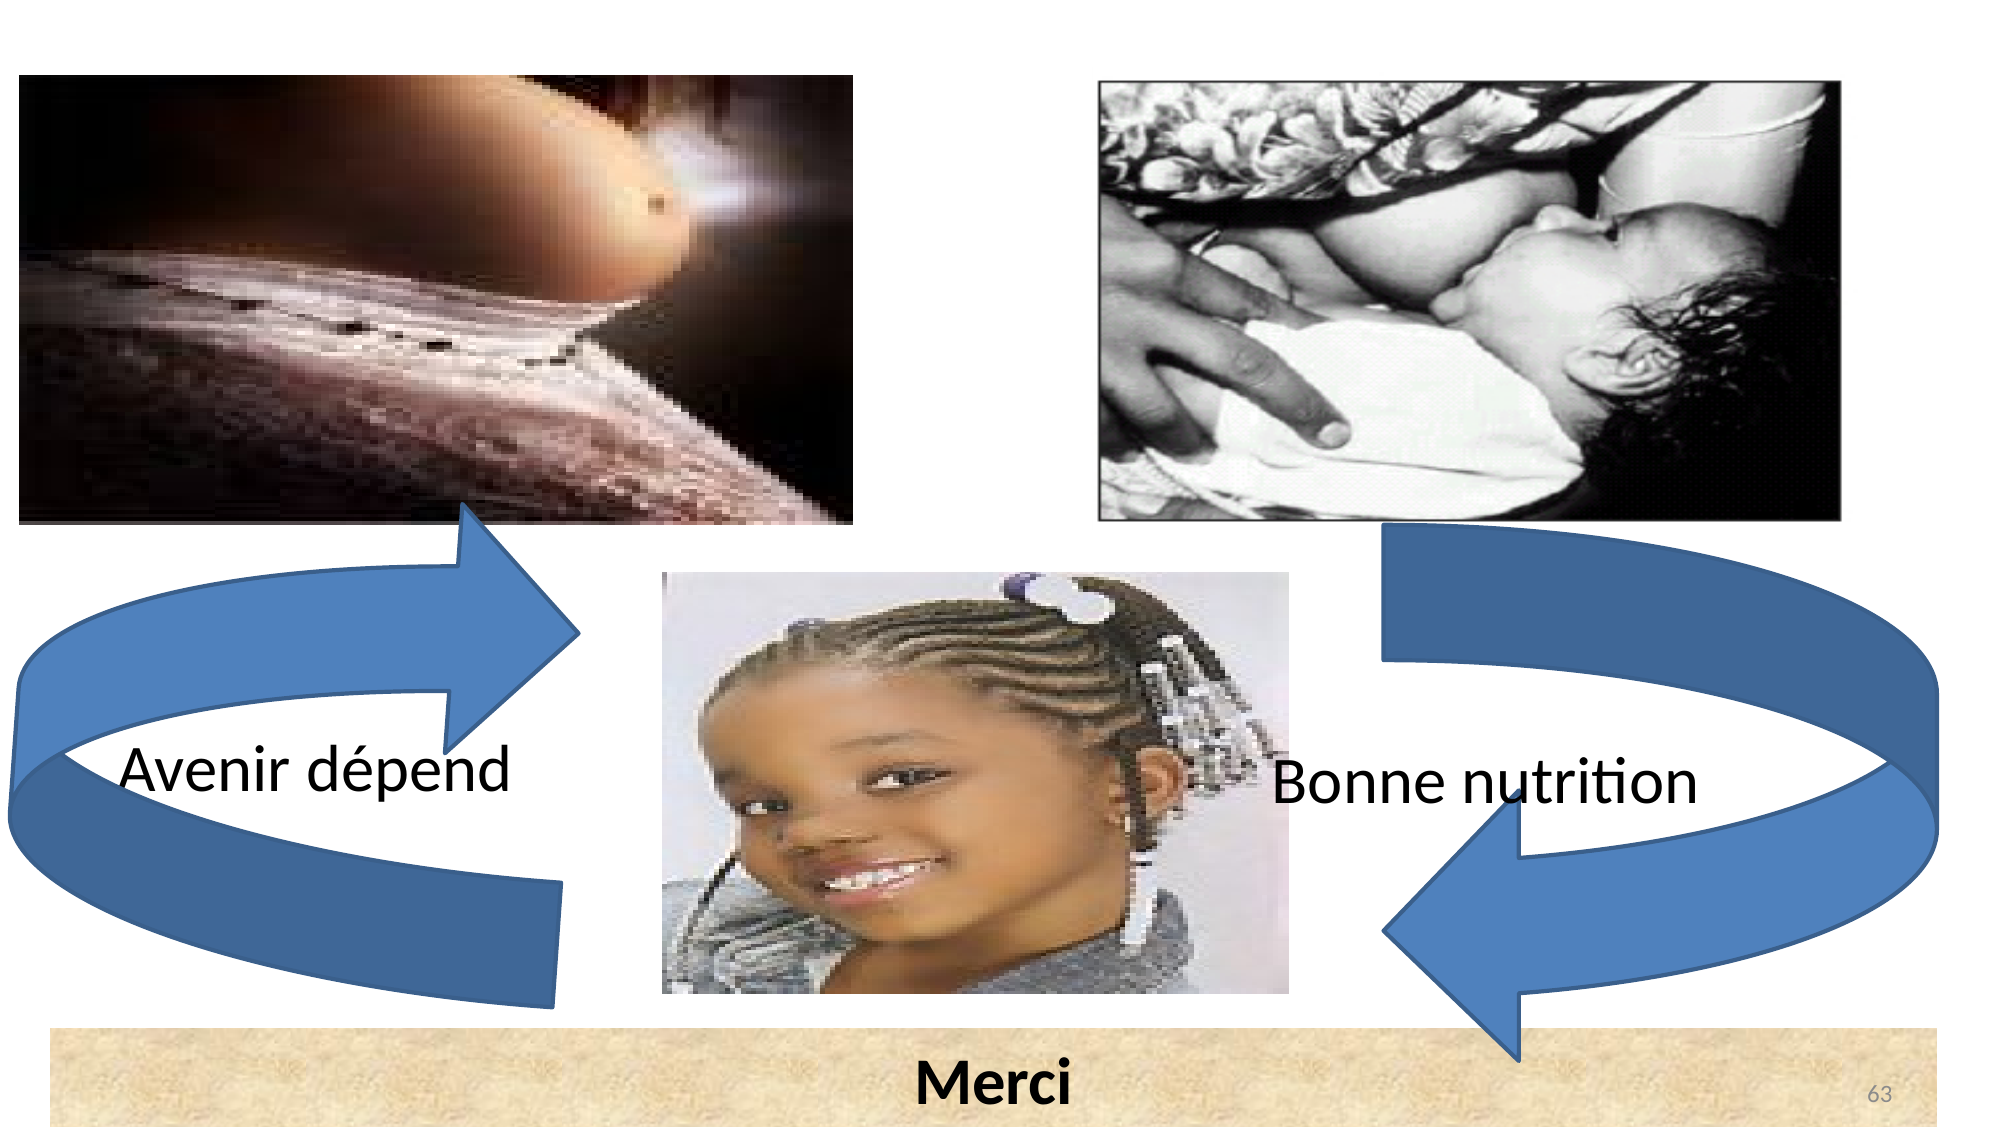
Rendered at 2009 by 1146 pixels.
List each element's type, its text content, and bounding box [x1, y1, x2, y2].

picture [661, 572, 1289, 995]
text_box [1381, 538, 1940, 1063]
text_box Merci [50, 1028, 1937, 1127]
slide_number 63 [1439, 1062, 1908, 1123]
text_box Bonne nutrition [1294, 729, 1937, 824]
text_box Avenir dépend [102, 717, 656, 812]
text_box [7, 533, 581, 1010]
picture [1091, 67, 1858, 530]
picture [19, 74, 853, 526]
